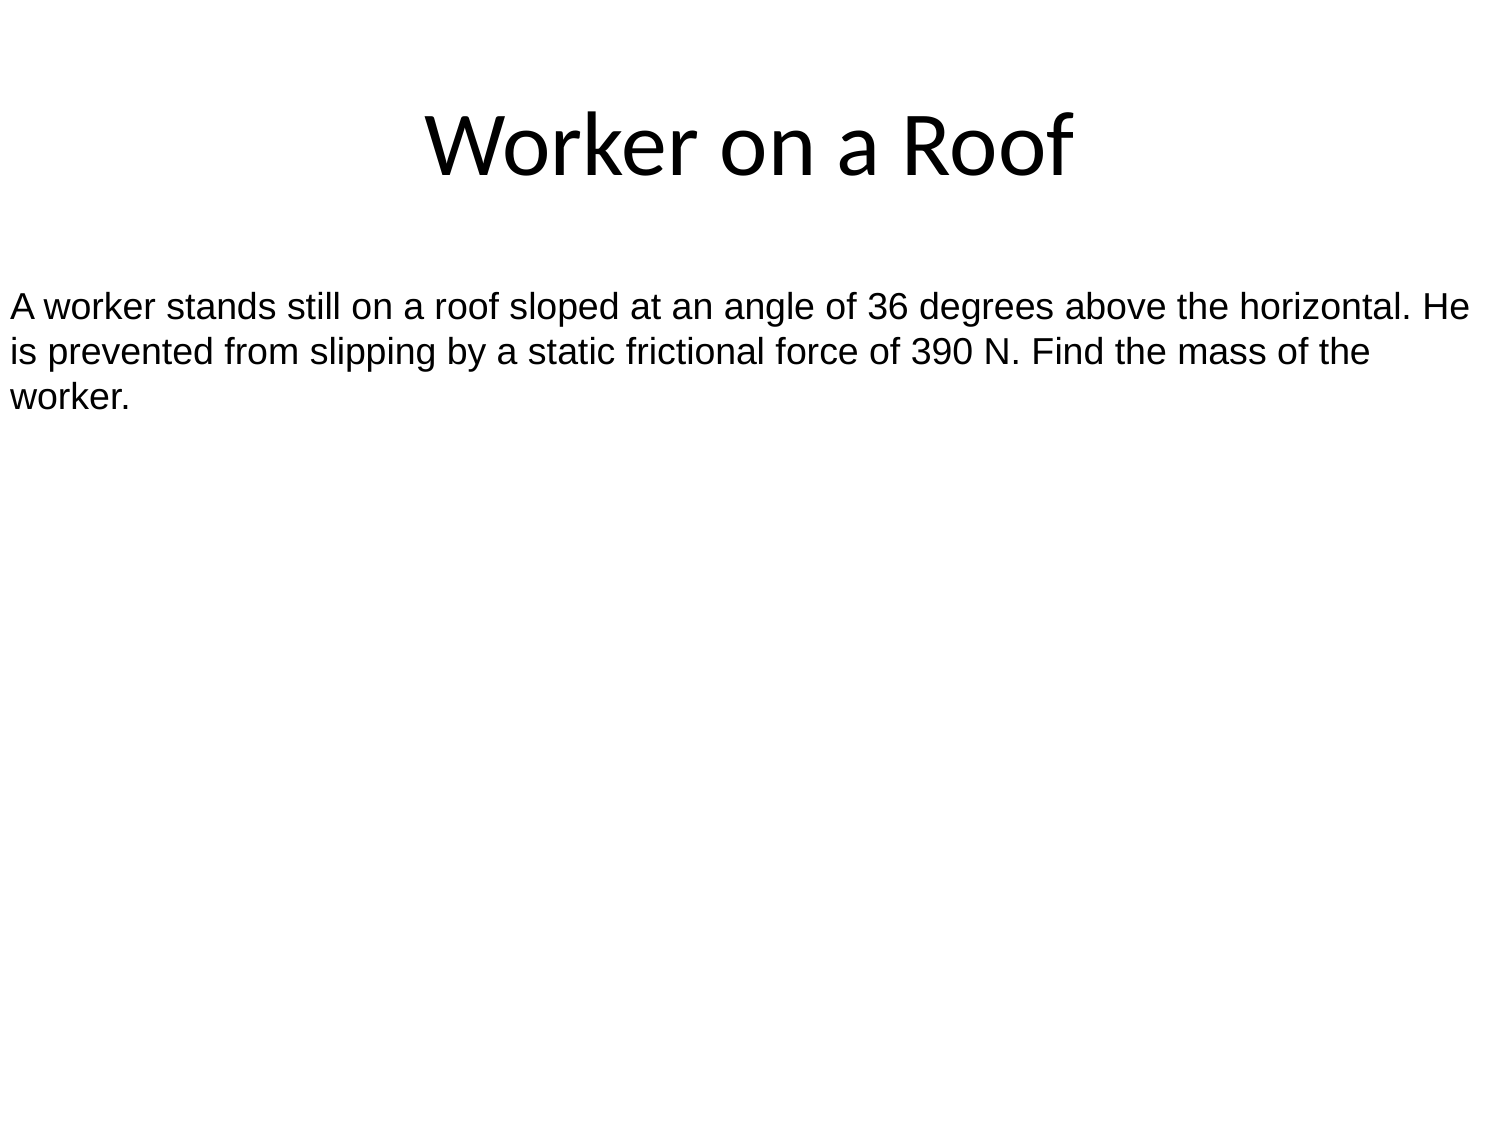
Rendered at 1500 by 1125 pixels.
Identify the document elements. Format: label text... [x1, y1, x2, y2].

text_box A worker stands still on a roof sloped at an angle of 36 degrees above the horizontal. He is prevented from slipping by a static frictional force of 390 N. Find the mass of the worker. [0, 274, 1496, 425]
title Worker on a Roof [74, 44, 1426, 233]
